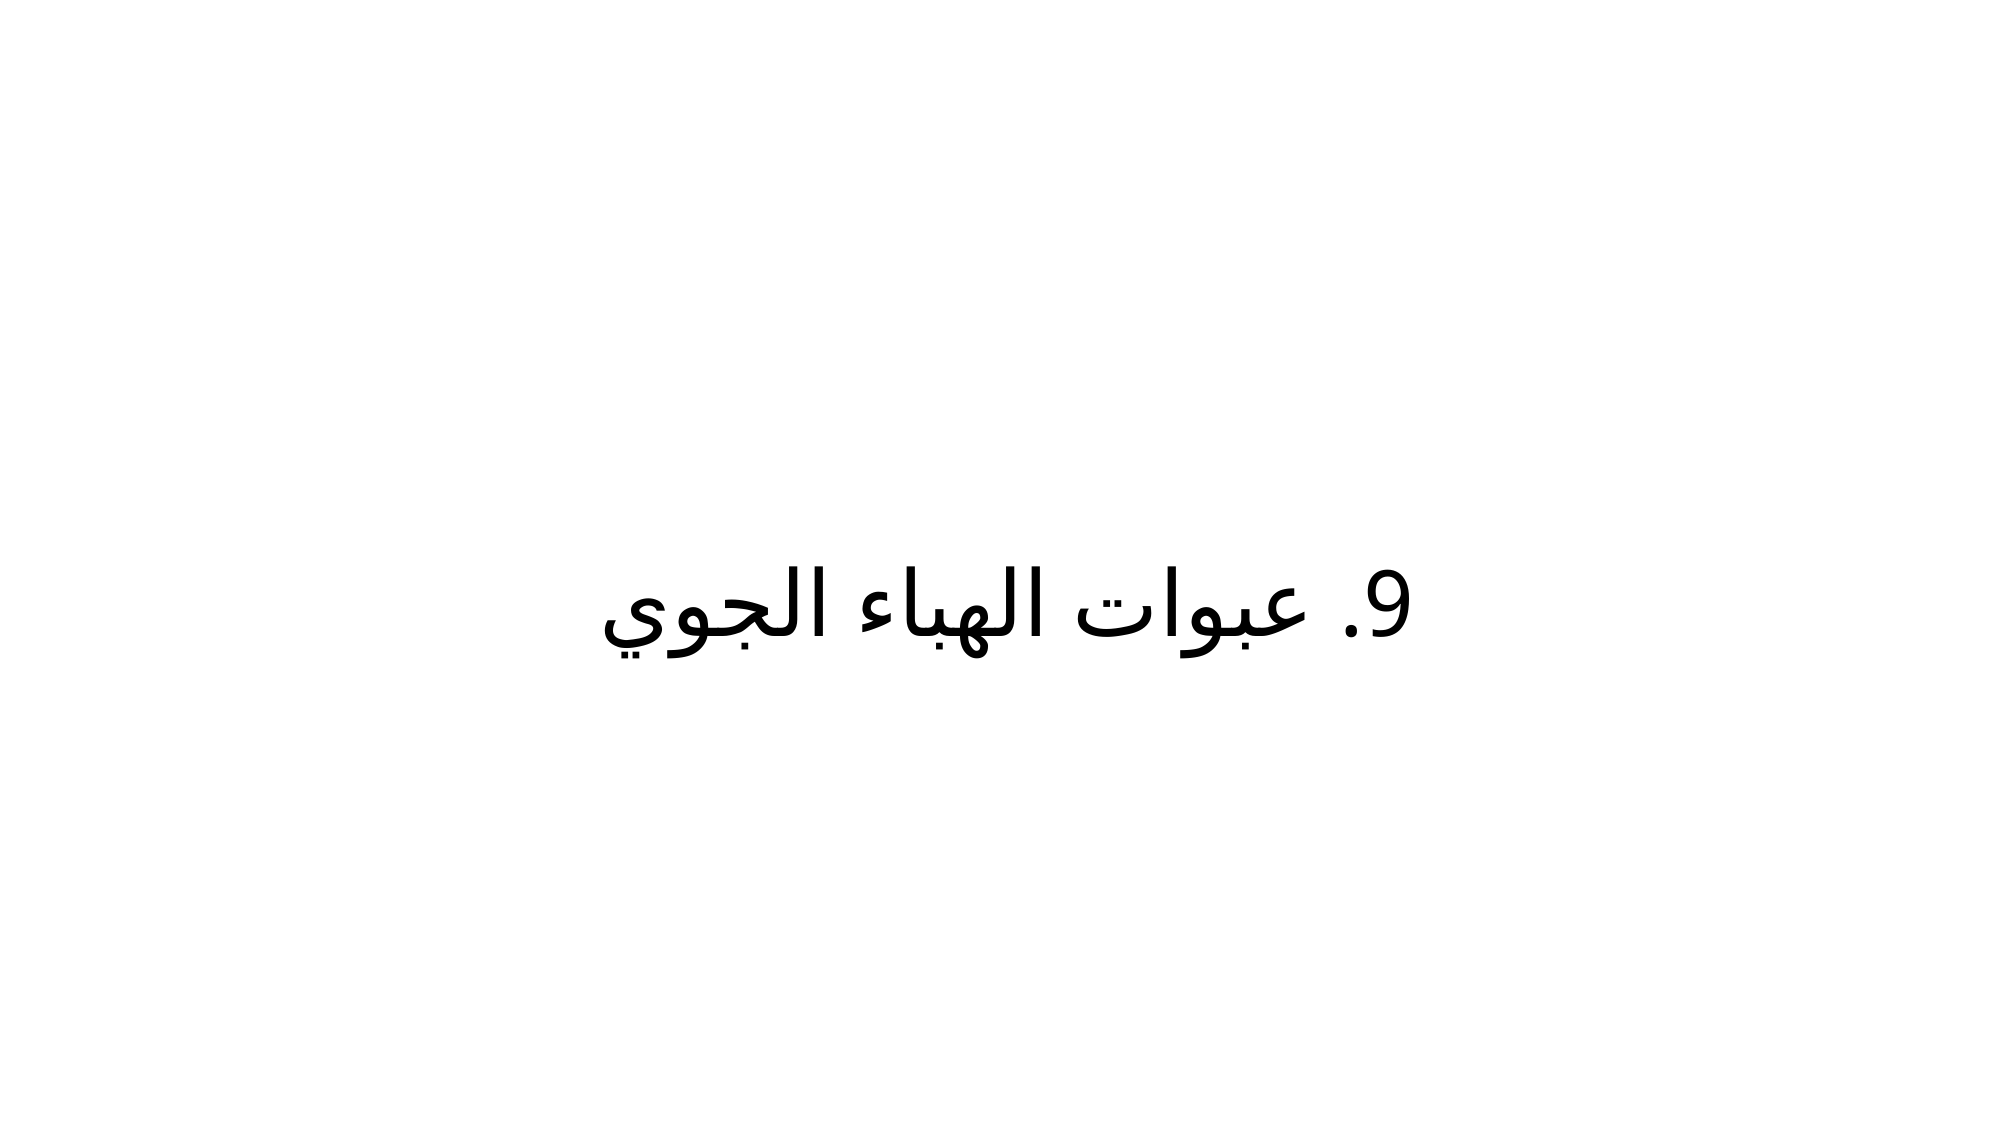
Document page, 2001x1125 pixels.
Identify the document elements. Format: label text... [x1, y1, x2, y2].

title 9. عبوات الهباء الجوي [144, 498, 1870, 716]
